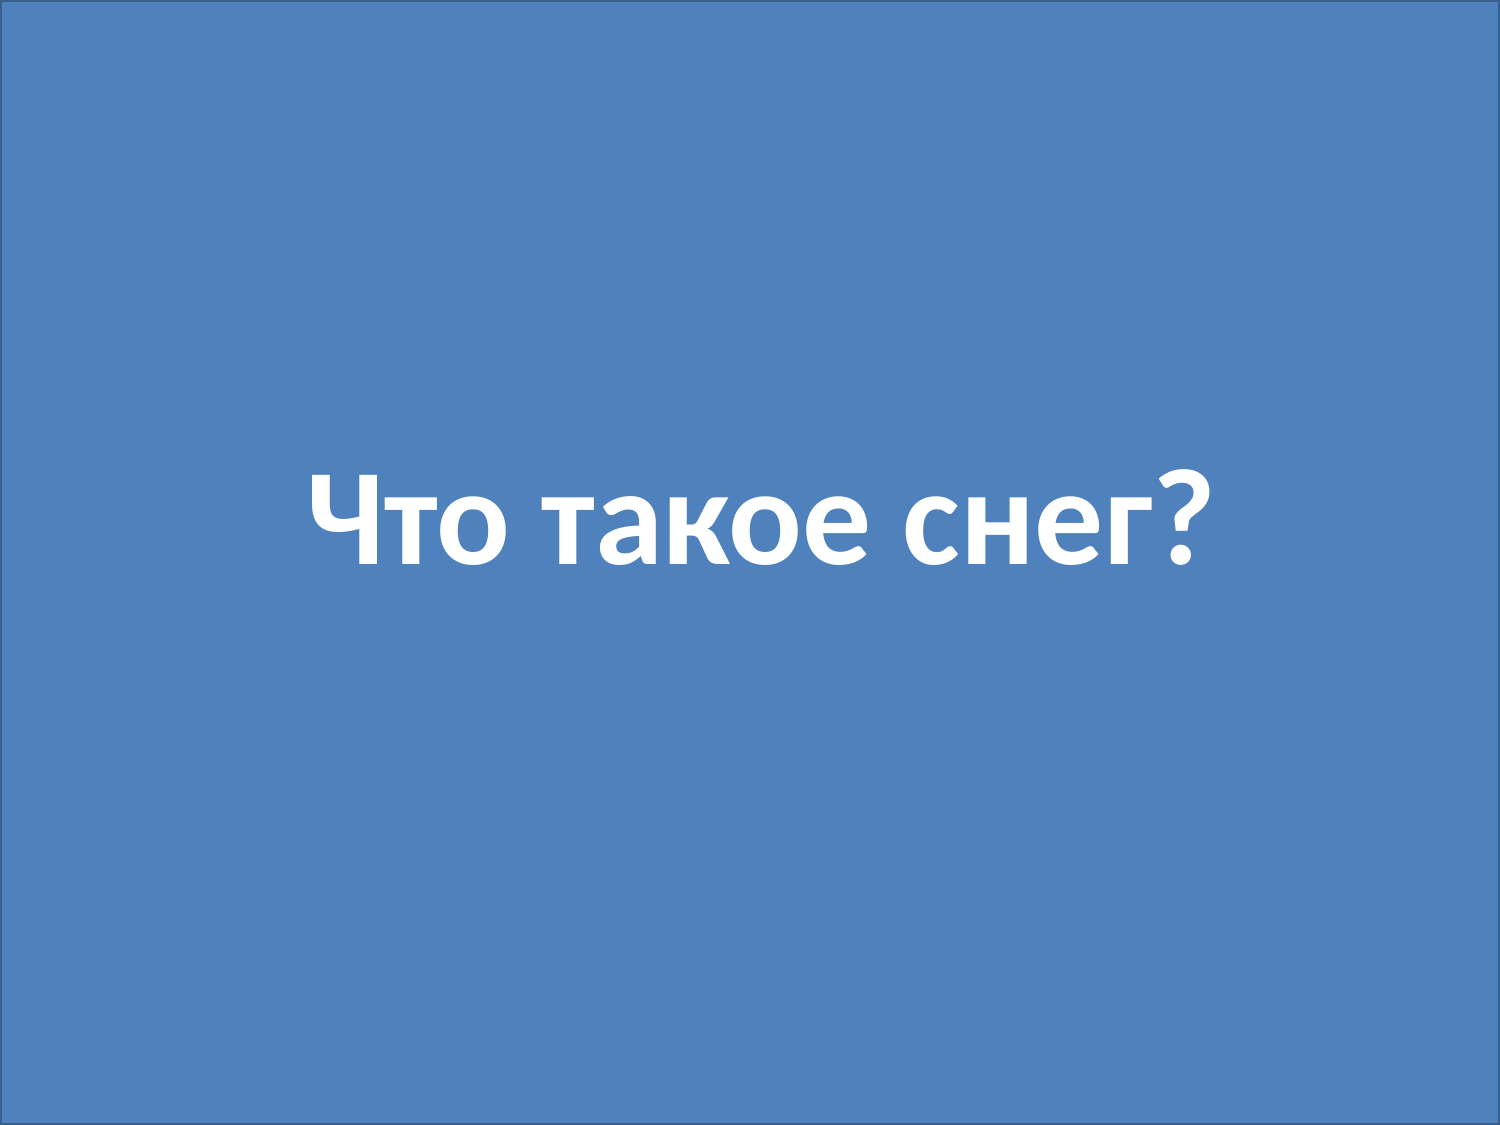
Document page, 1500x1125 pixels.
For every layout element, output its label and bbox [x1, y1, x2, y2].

text_box [0, 0, 1500, 1125]
